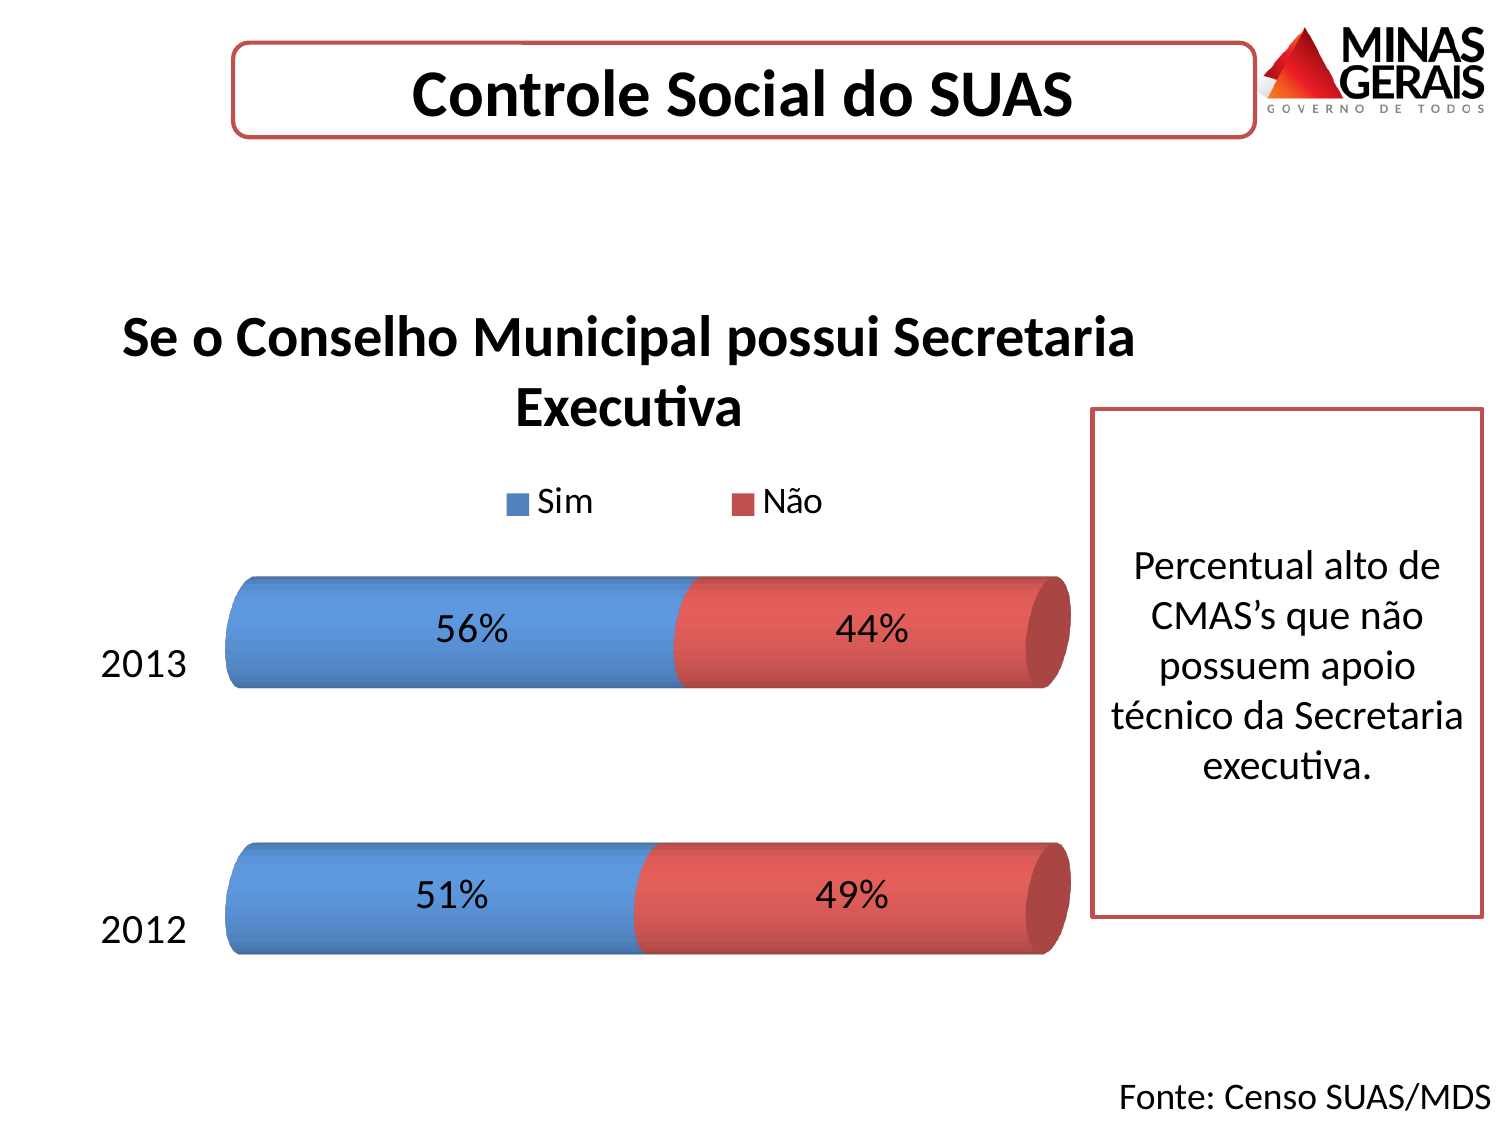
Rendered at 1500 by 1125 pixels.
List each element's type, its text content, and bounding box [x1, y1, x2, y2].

picture [1228, 0, 1500, 140]
text_box Fonte: Censo SUAS/MDS [1104, 1064, 1500, 1125]
chart [64, 451, 1259, 1079]
text_box Percentual alto de CMAS’s que não possuem apoio técnico da Secretaria executiva. [1090, 407, 1484, 919]
text_box Se o Conselho Municipal possui Secretaria Executiva [91, 290, 1167, 446]
text_box Controle Social do SUAS [230, 40, 1258, 140]
